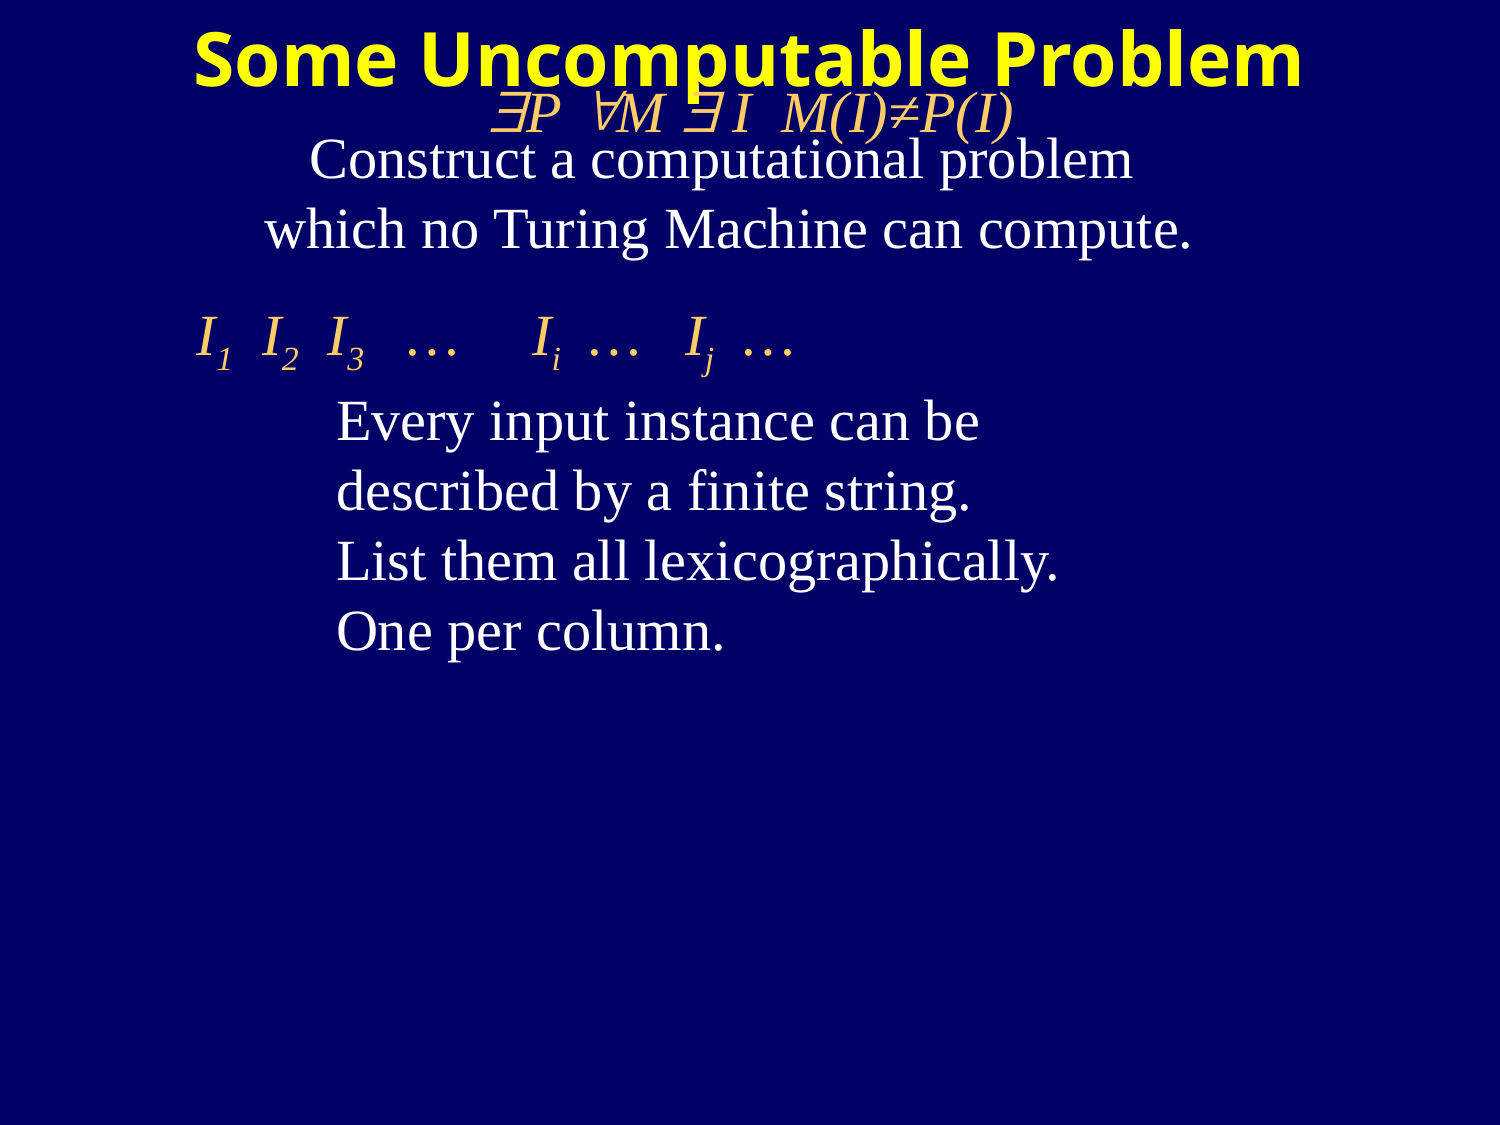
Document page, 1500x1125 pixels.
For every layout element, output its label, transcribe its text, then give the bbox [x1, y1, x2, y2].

text_box I1 I2 I3 … Ii … Ij … [151, 289, 841, 385]
text_box Some Uncomputable Problem [112, 0, 1388, 150]
text_box Construct a computational problem which no Turing Machine can compute. [219, 150, 1239, 268]
text_box P M  I M(I)≠P(I) [473, 66, 1029, 152]
text_box Every input instance can be described by a finite string. List them all lexicographically. One per column. [290, 374, 1106, 670]
